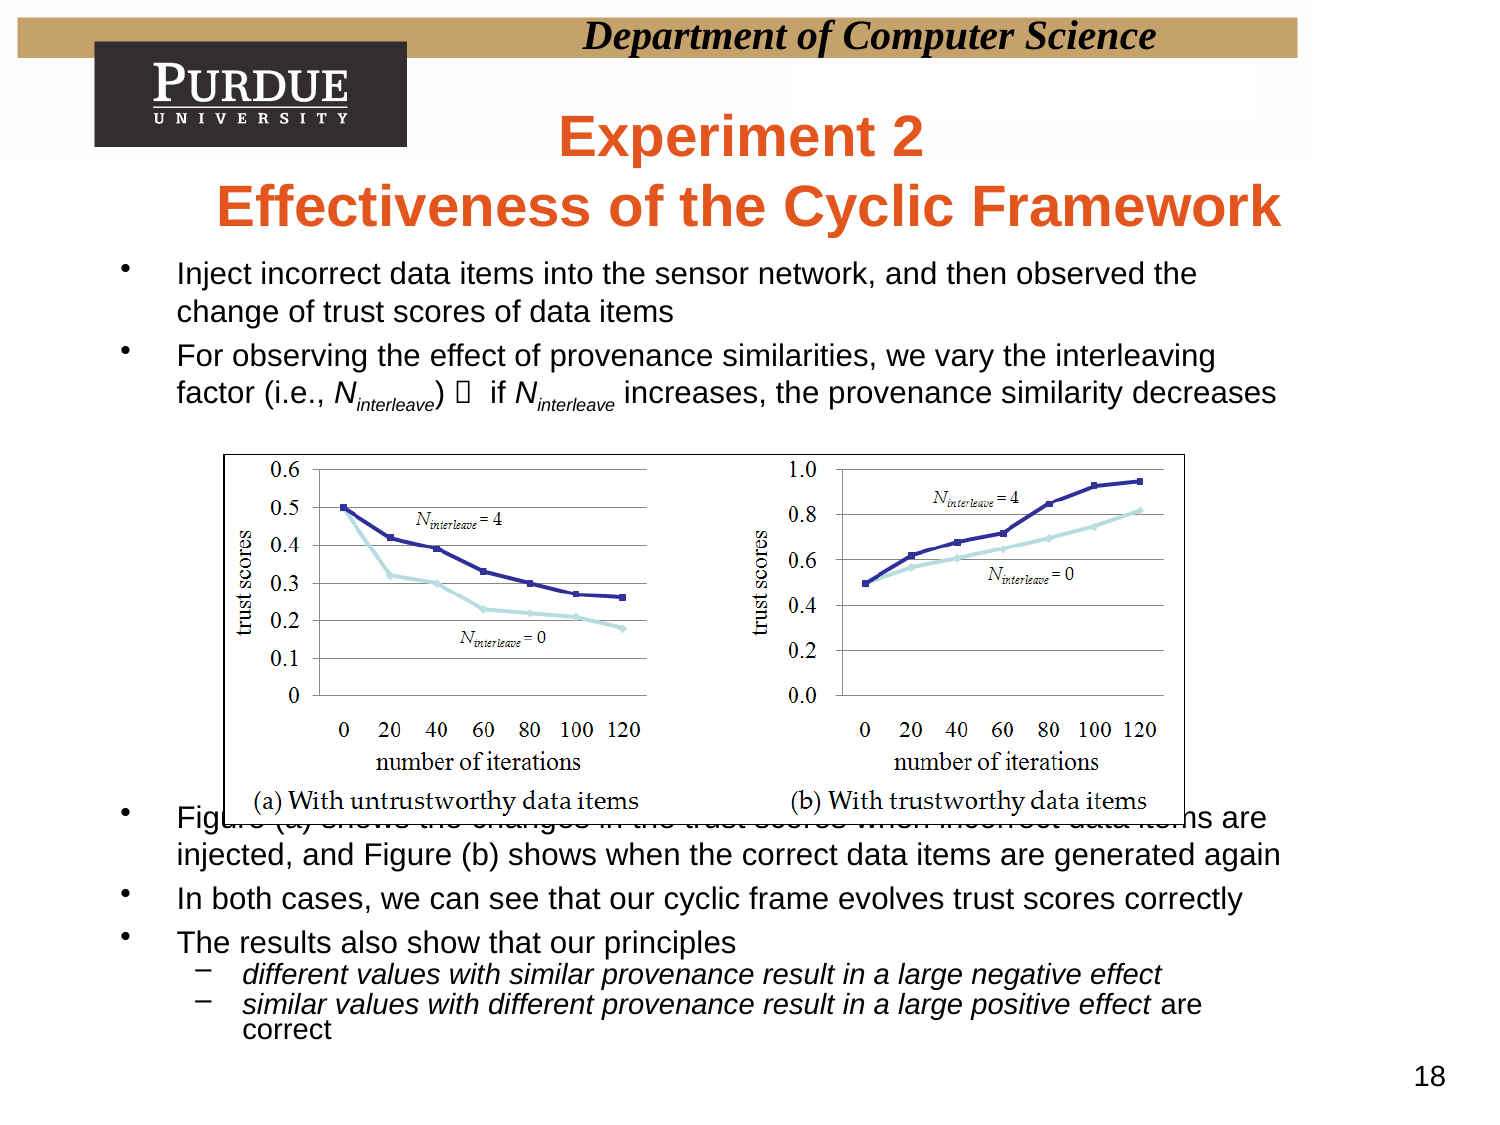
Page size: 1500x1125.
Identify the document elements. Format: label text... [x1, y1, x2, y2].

picture [0, 0, 1313, 101]
slide_number 18 [1148, 1049, 1462, 1125]
title Experiment 2 Effectiveness of the Cyclic Framework [0, 101, 1500, 105]
picture [224, 455, 1184, 825]
title Experiment 2 Effectiveness of the Cyclic Framework [0, 106, 1500, 236]
list Inject incorrect data items into the sensor network, and then observed the change of trust scores of data items For observing the effect of provenance similarities, we vary the interleaving factor (i.e., Ninterleave)  if Ninterleave increases, the provenance similarity decreases Figure (a) shows the changes in the trust scores when incorrect data items are injected, and Figure (b) shows when the correct data items are generated again In both cases, we can see that our cyclic frame evolves trust scores correctly The results also show that our principles different values with similar provenance result in a large negative effect similar values with different provenance result in a large positive effect are correct [105, 245, 1313, 1091]
